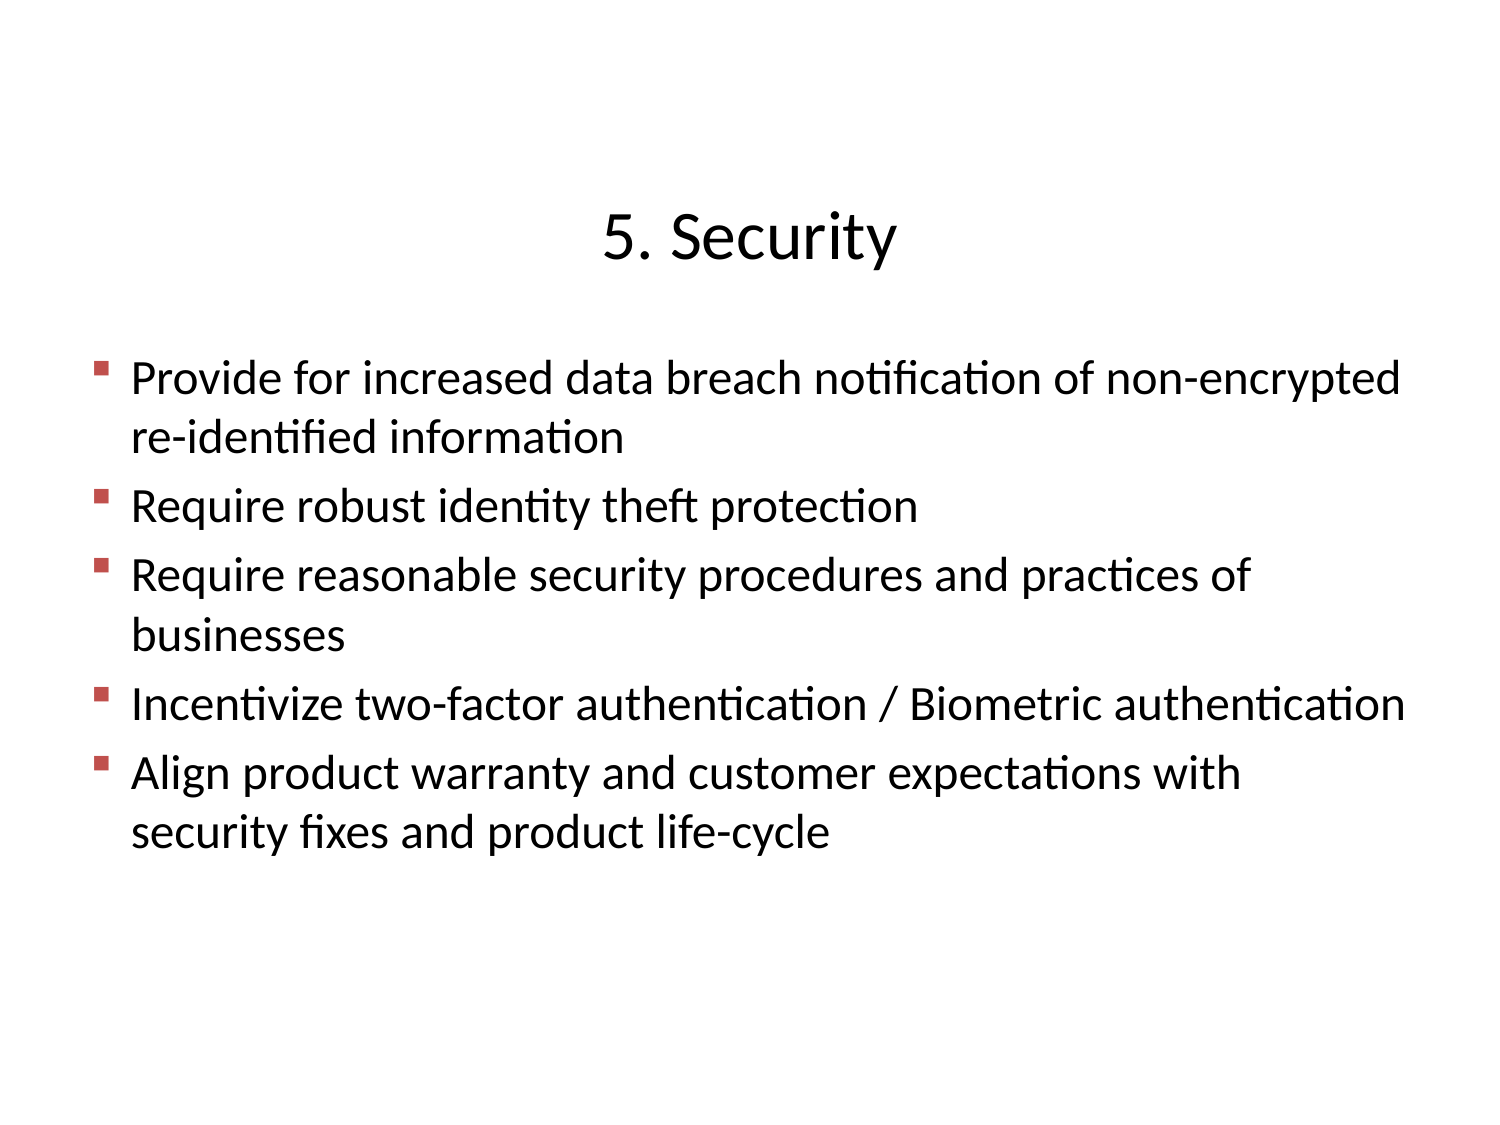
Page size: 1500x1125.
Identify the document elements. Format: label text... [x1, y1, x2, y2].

title 5. Security [37, 181, 1463, 282]
list Provide for increased data breach notification of non-encrypted re-identified information Require robust identity theft protection Require reasonable security procedures and practices of businesses Incentivize two-factor authentication / Biometric authentication Align product warranty and customer expectations with security fixes and product life-cycle [75, 337, 1425, 895]
